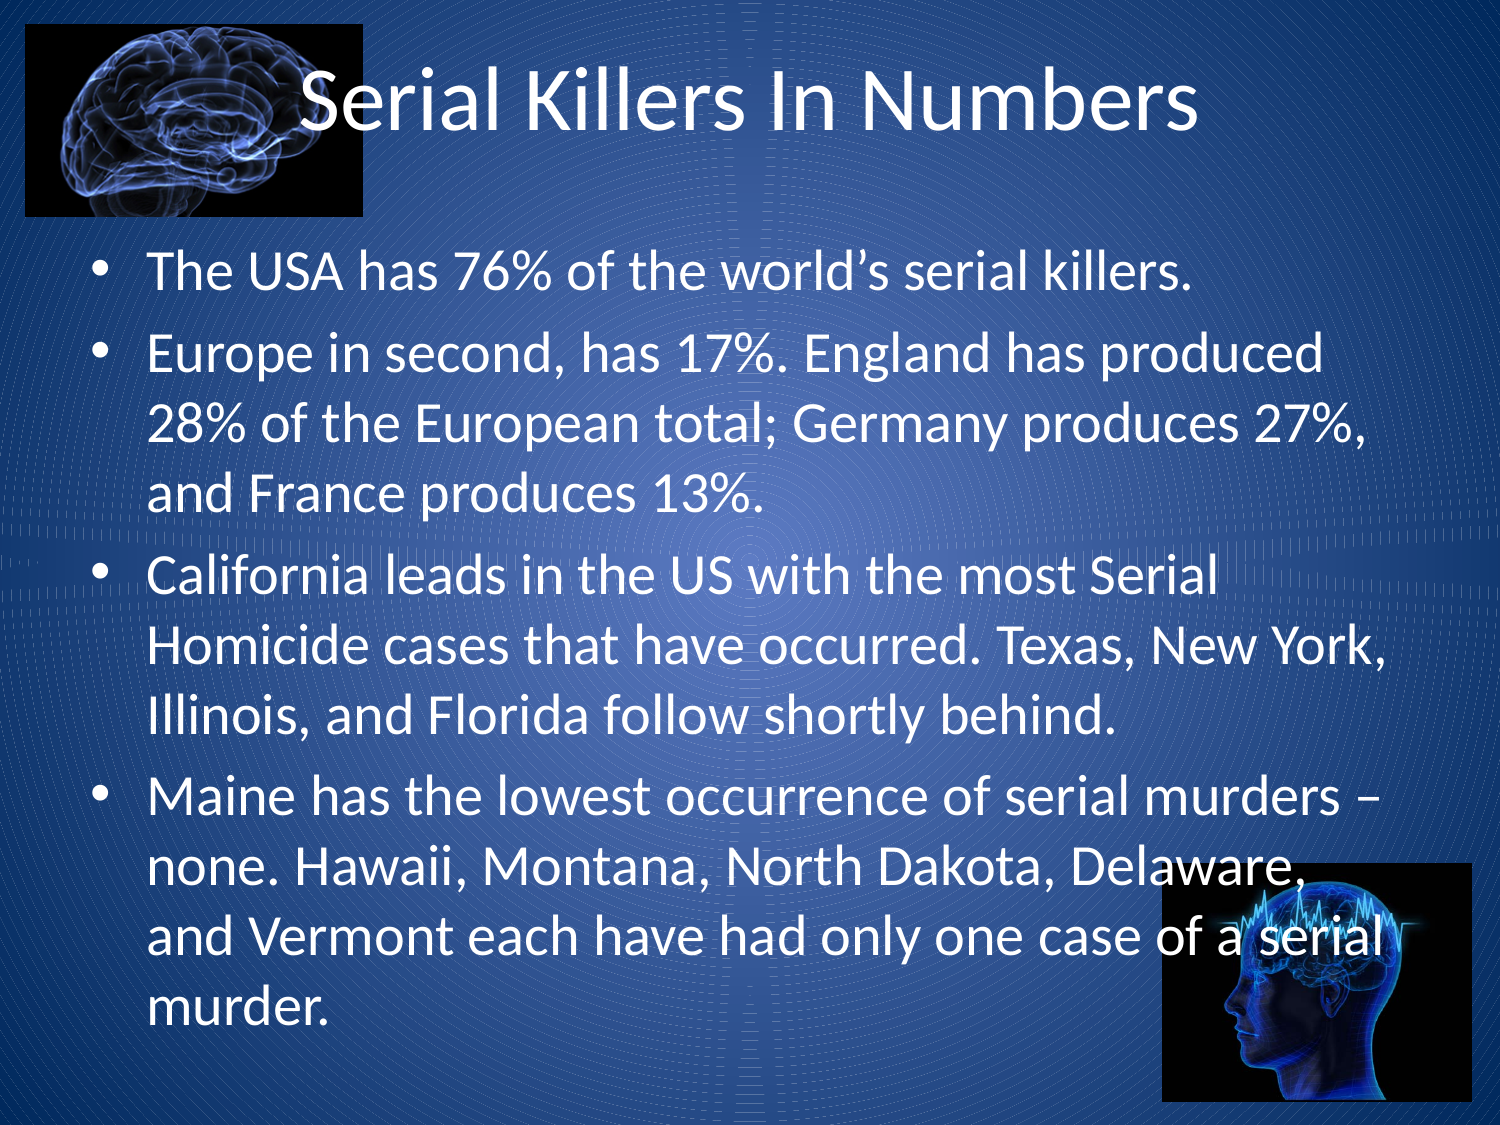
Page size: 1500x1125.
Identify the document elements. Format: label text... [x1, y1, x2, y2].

picture [1162, 863, 1472, 1102]
list The USA has 76% of the world’s serial killers. Europe in second, has 17%. England has produced 28% of the European total; Germany produces 27%, and France produces 13%. California leads in the US with the most Serial Homicide cases that have occurred. Texas, New York, Illinois, and Florida follow shortly behind. Maine has the lowest occurrence of serial murders – none. Hawaii, Montana, North Dakota, Delaware, and Vermont each have had only one case of a serial murder. [75, 224, 1425, 1005]
title Serial Killers In Numbers [75, 0, 1425, 188]
picture [25, 24, 363, 217]
